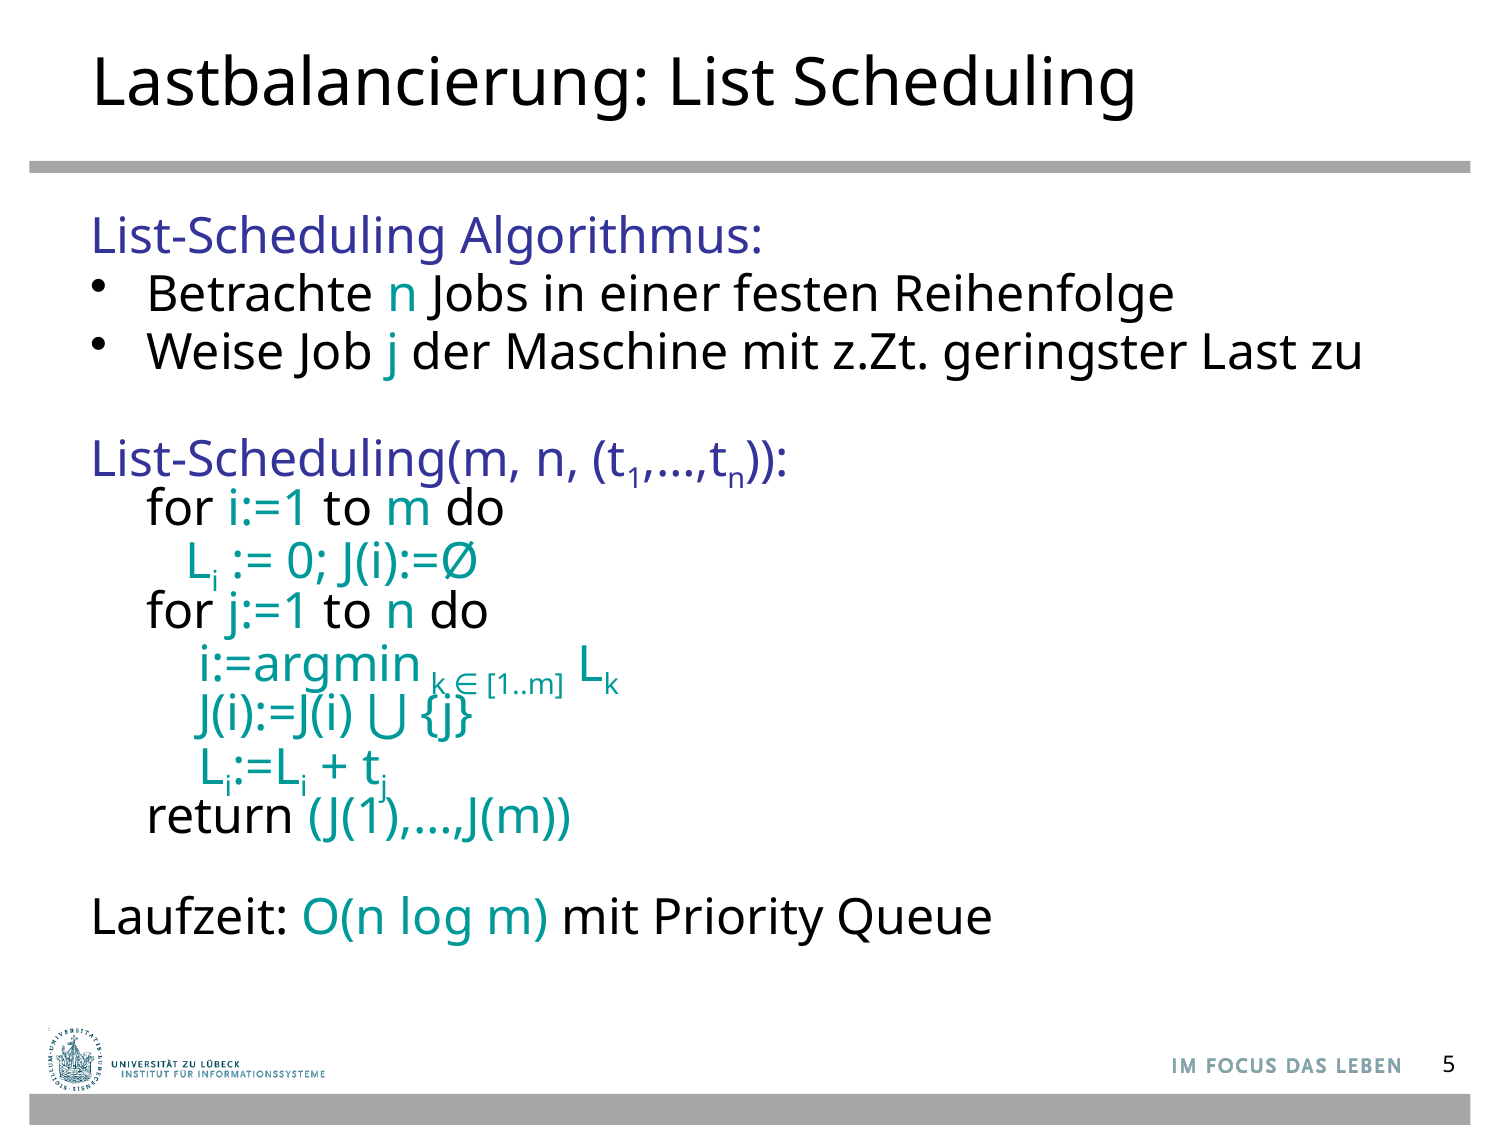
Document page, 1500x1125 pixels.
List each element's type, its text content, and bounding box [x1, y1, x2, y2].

list List-Scheduling Algorithmus: Betrachte n Jobs in einer festen Reihenfolge Weise Job j der Maschine mit z.Zt. geringster Last zu List-Scheduling(m, n, (t1,…,tn)): for i:=1 to m do Li := 0; J(i):=Ø for j:=1 to n do i:=argmin k ∈ [1..m] Lk J(i):=J(i) ⋃ {j} Li:=Li + tj return (J(1),…,J(m)) Laufzeit: O(n log m) mit Priority Queue [75, 208, 1425, 969]
title Lastbalancierung: List Scheduling [76, 31, 1427, 114]
slide_number 5 [1305, 1050, 1471, 1083]
picture [1173, 1058, 1305, 1073]
